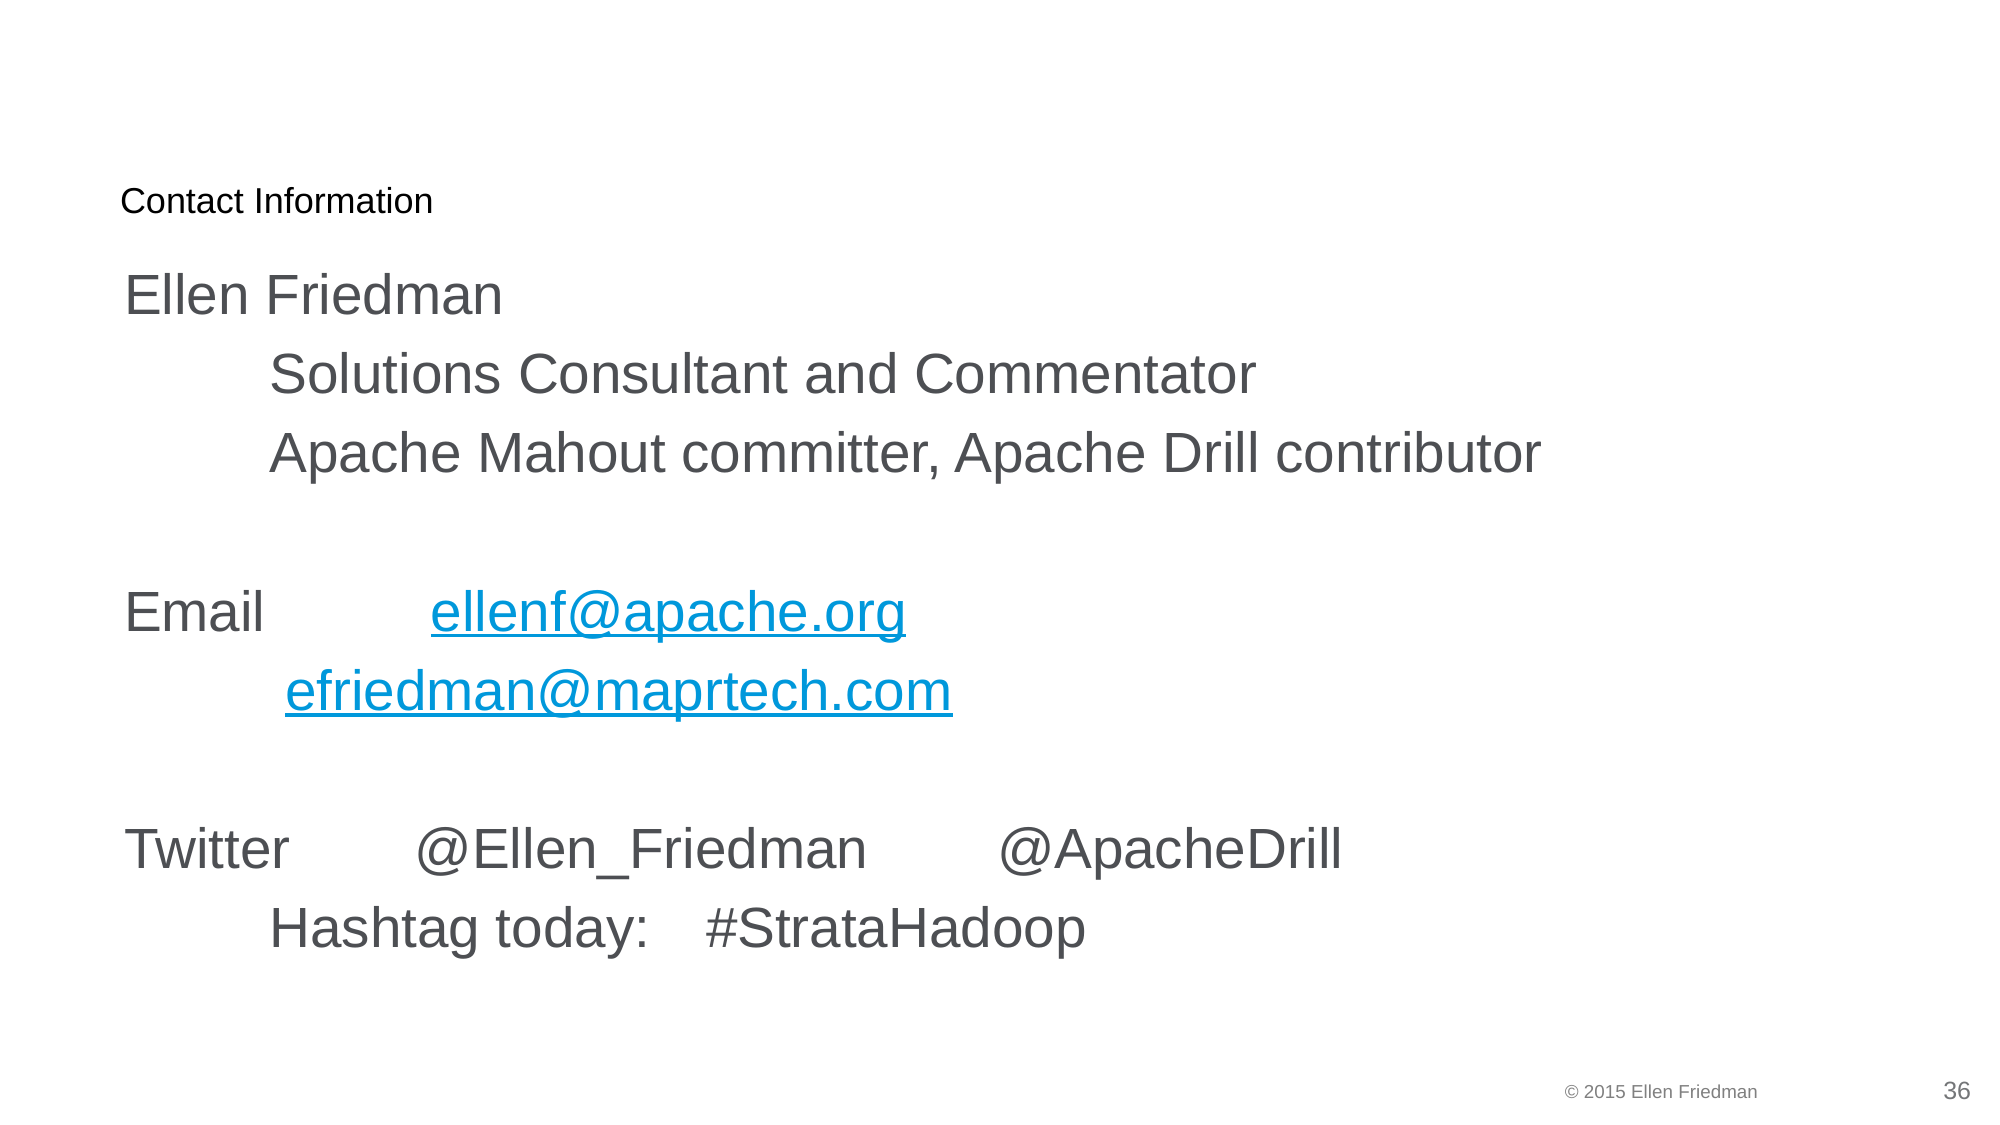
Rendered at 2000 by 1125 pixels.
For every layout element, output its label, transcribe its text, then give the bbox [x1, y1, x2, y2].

title Contact Information [99, 166, 1900, 319]
list Ellen Friedman Solutions Consultant and Commentator Apache Mahout committer, Apache Drill contributor Email ellenf@apache.org efriedman@maprtech.com Twitter @Ellen_Friedman @ApacheDrill Hashtag today: #StrataHadoop [104, 248, 1904, 1015]
